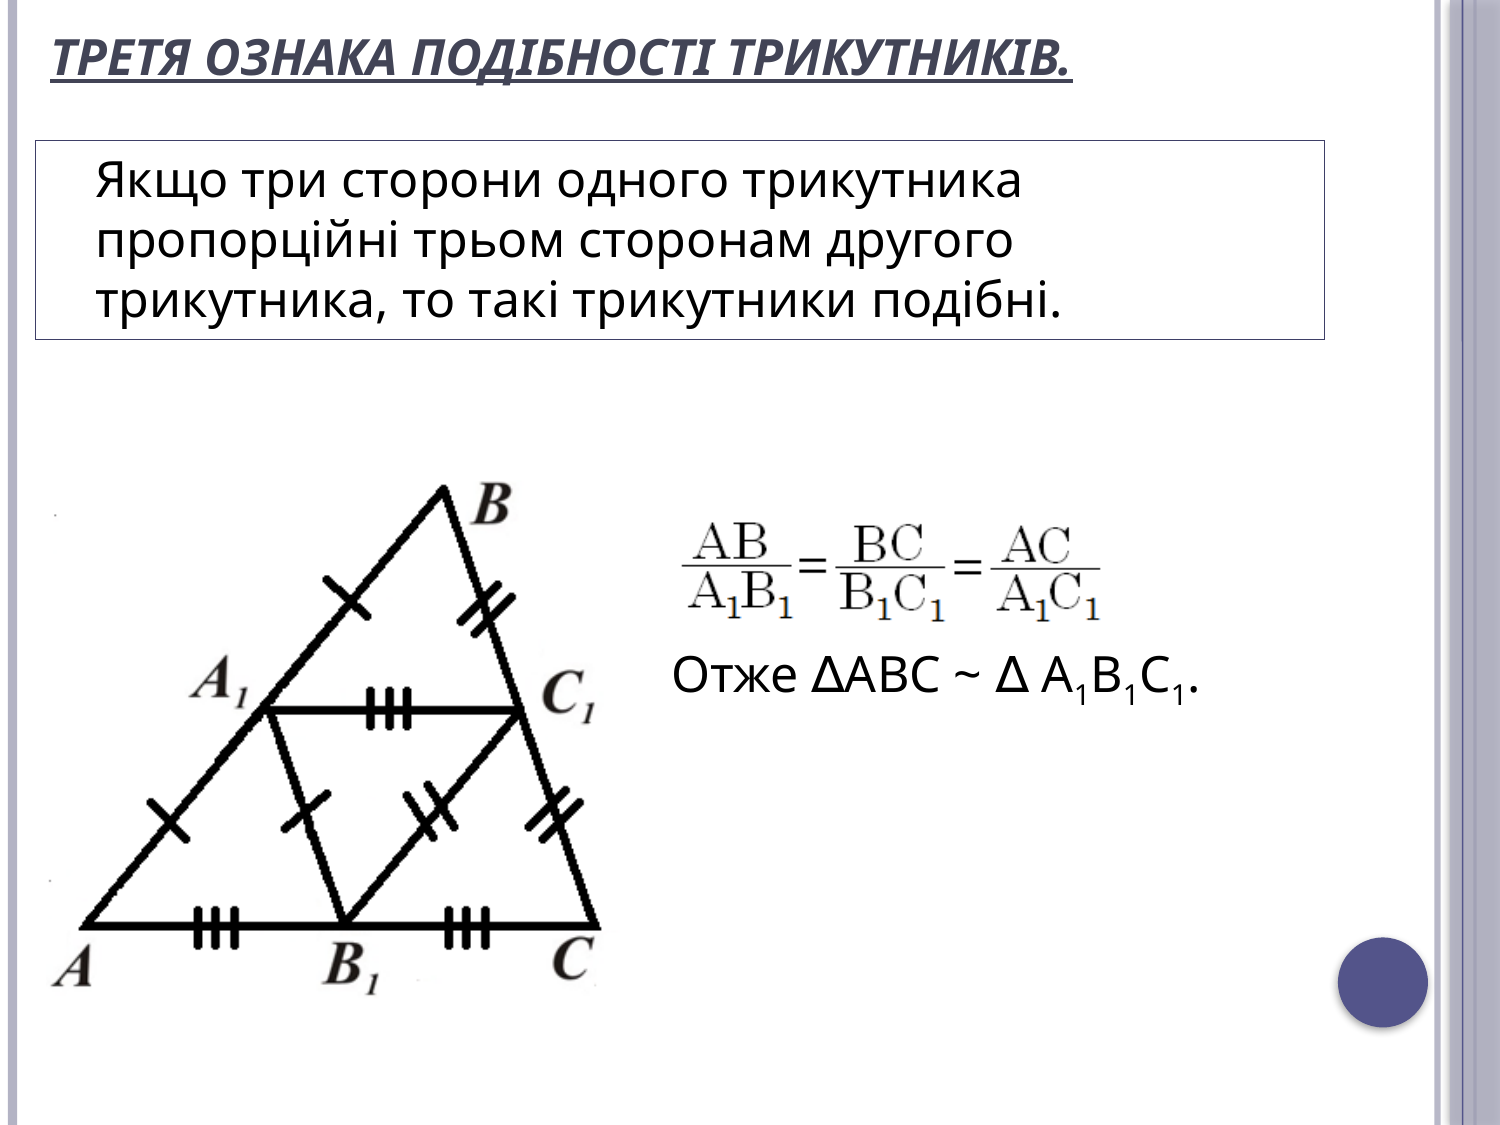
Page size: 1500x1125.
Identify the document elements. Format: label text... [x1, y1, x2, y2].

picture [679, 515, 1113, 640]
title Третя ознака подібності трикутників. [35, 0, 1418, 153]
picture [46, 479, 626, 1011]
list Якщо три сторони одного трикутника пропорційні трьом сторонам другого трикутника, то такі трикутники подібні. [35, 140, 1325, 340]
text_box . Отже ∆АВС ~ ∆ А1В1С1. [656, 480, 1383, 914]
